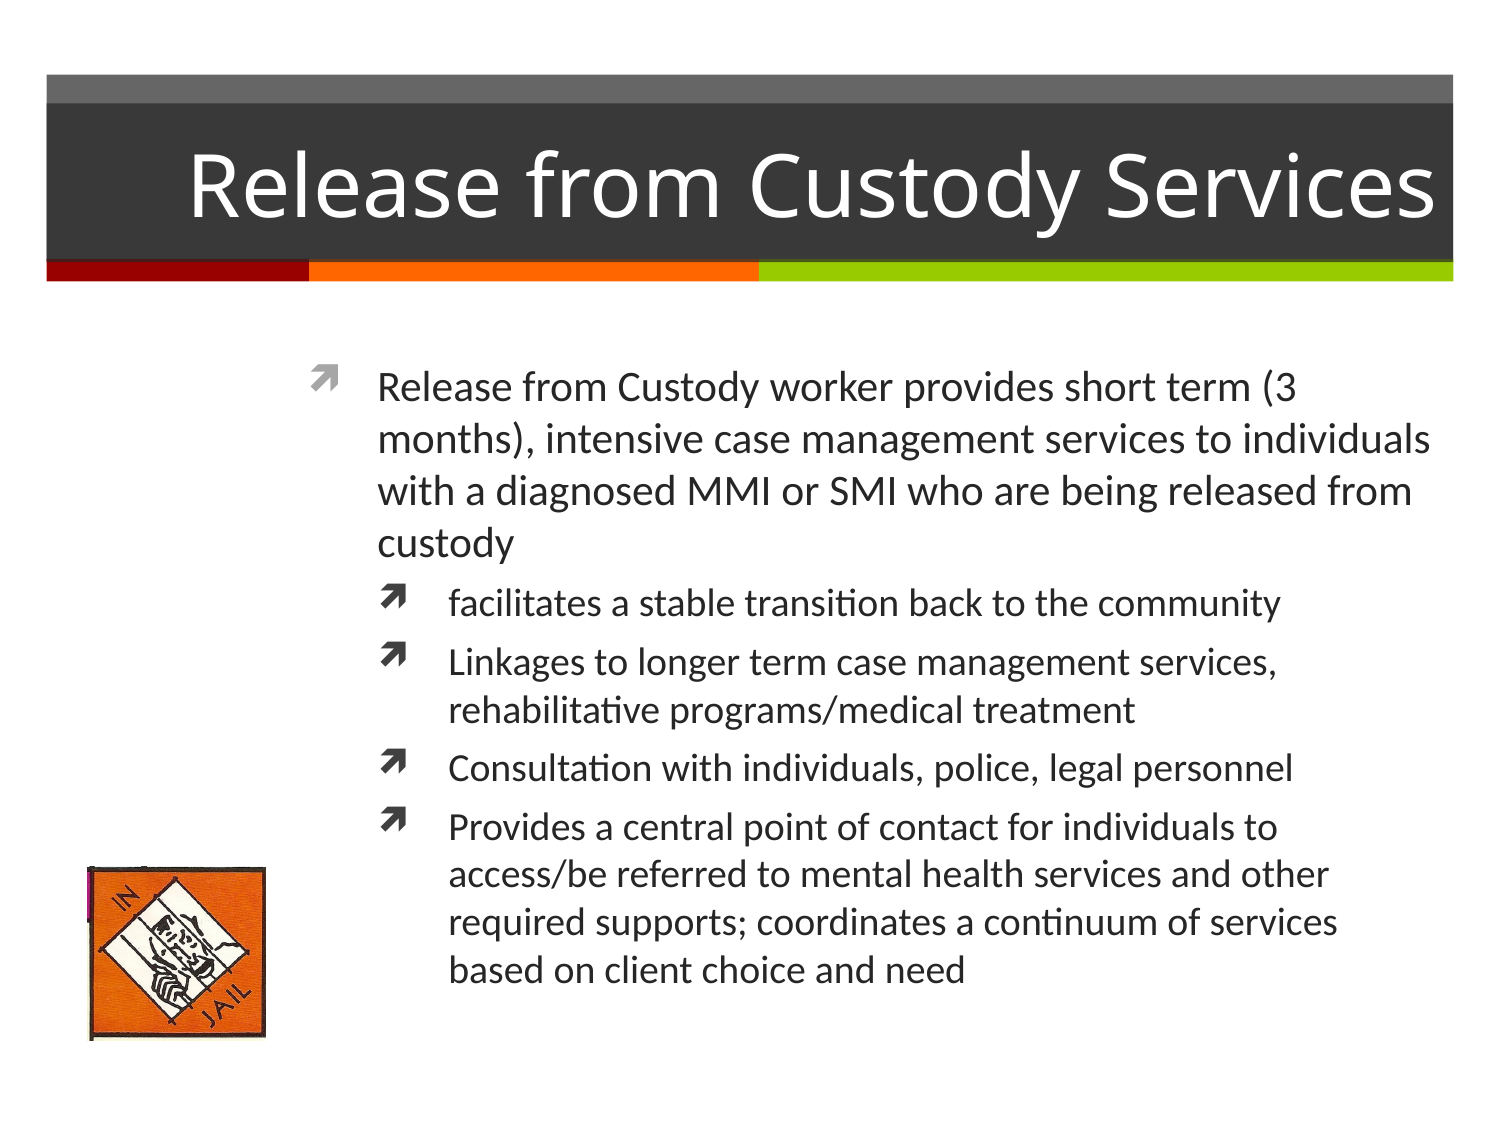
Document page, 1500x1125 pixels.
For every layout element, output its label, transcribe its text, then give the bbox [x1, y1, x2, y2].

picture [87, 865, 267, 1042]
list Release from Custody worker provides short term (3 months), intensive case management services to individuals with a diagnosed MMI or SMI who are being released from custody facilitates a stable transition back to the community Linkages to longer term case management services, rehabilitative programs/medical treatment Consultation with individuals, police, legal personnel Provides a central point of contact for individuals to access/be referred to mental health services and other required supports; coordinates a continuum of services based on client choice and need [292, 350, 1454, 1005]
title Release from Custody Services [46, 103, 1454, 263]
